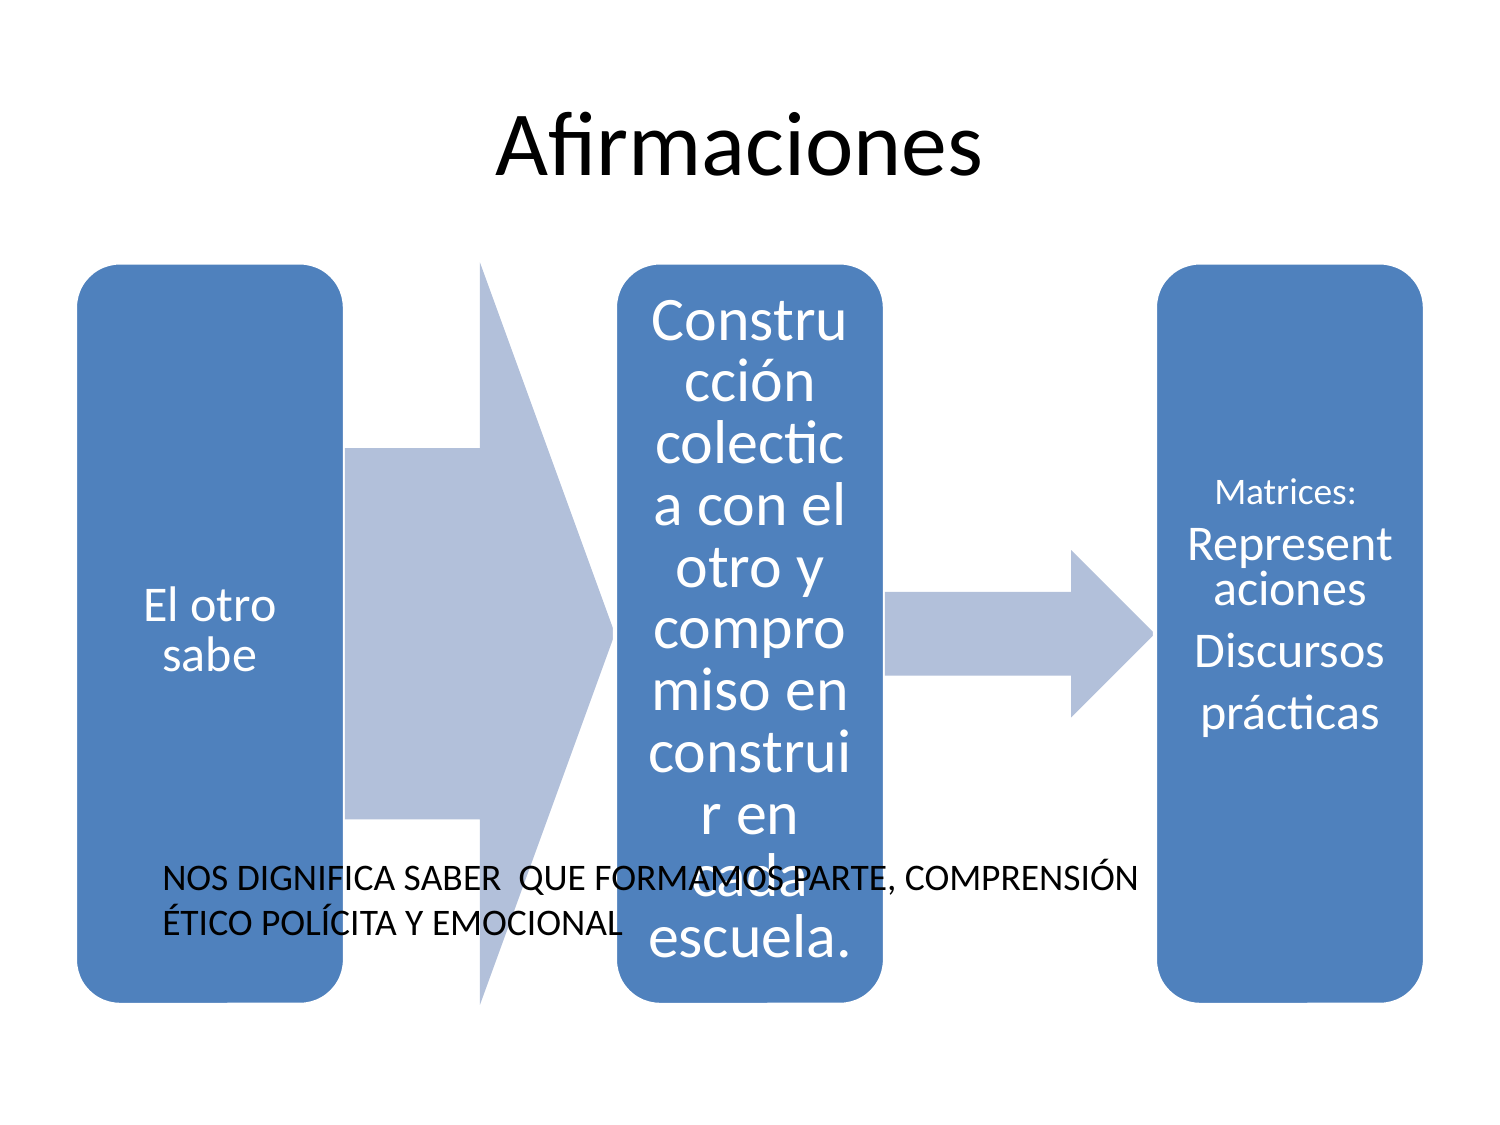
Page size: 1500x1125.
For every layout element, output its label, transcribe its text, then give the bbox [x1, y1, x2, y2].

title Afirmaciones [75, 45, 1425, 233]
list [74, 262, 1426, 1006]
